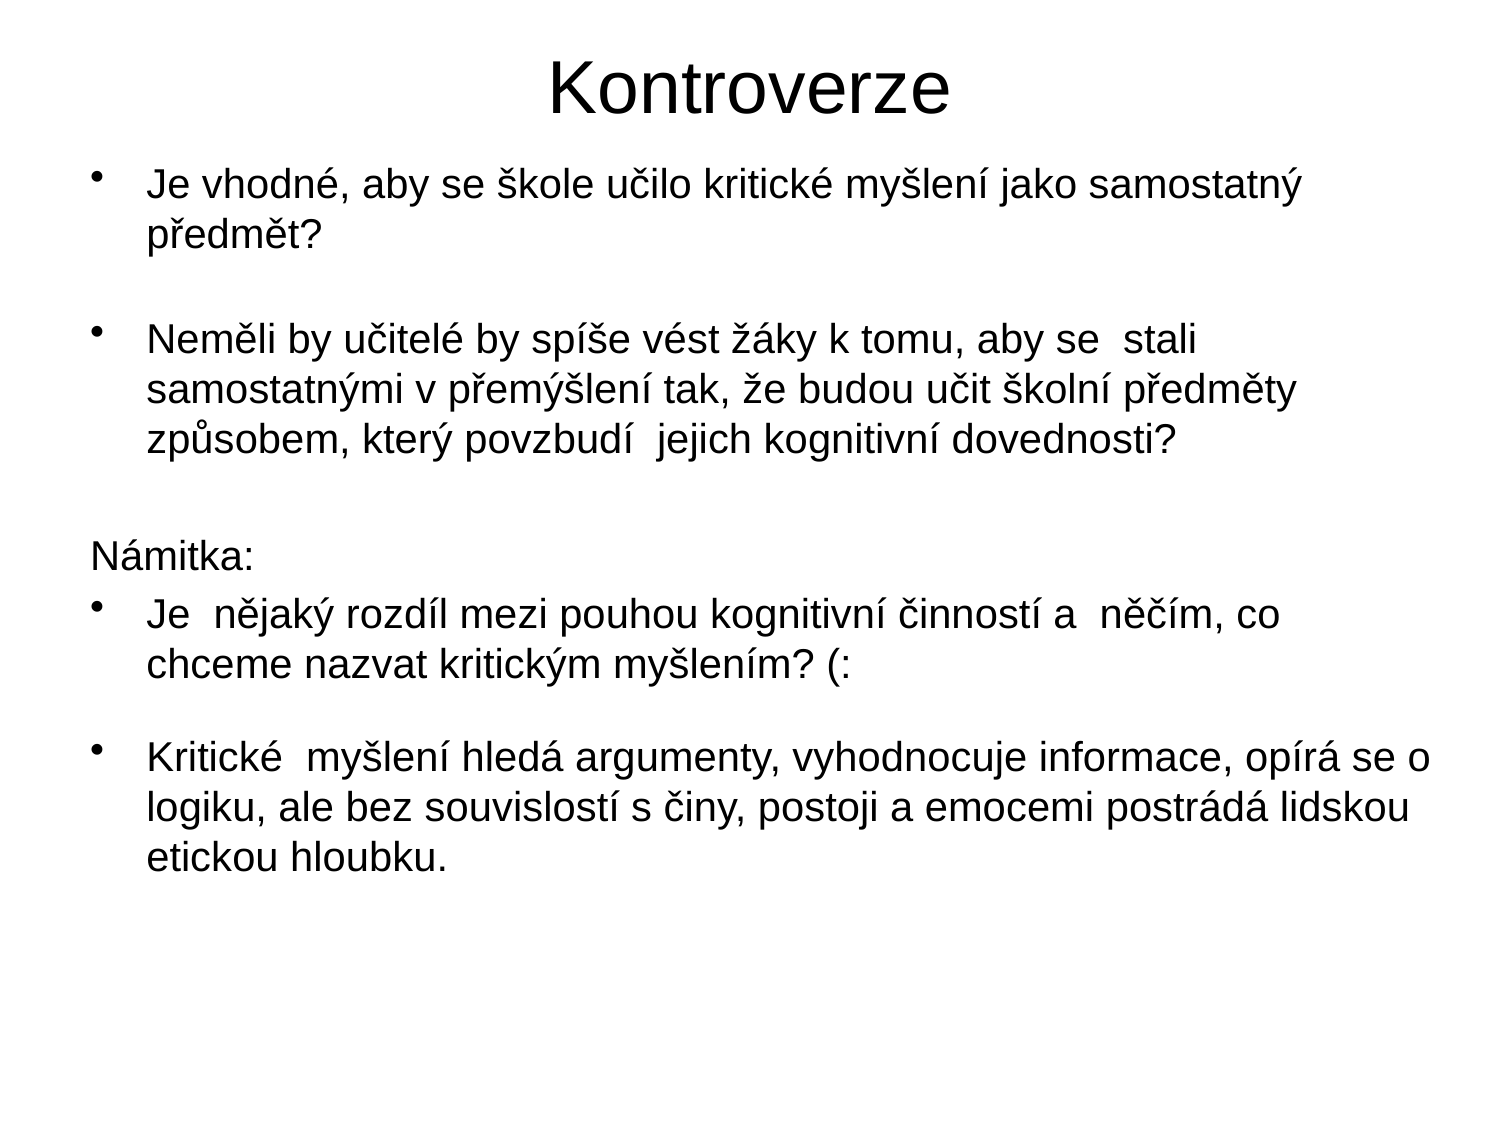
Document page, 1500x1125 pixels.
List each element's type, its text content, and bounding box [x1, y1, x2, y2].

title Kontroverze [75, 45, 1425, 149]
list Je vhodné, aby se škole učilo kritické myšlení jako samostatný předmět? Neměli by učitelé by spíše vést žáky k tomu, aby se stali samostatnými v přemýšlení tak, že budou učit školní předměty způsobem, který povzbudí jejich kognitivní dovednosti? Námitka: Je nějaký rozdíl mezi pouhou kognitivní činností a něčím, co chceme nazvat kritickým myšlením? (: Kritické myšlení hledá argumenty, vyhodnocuje informace, opírá se o logiku, ale bez souvislostí s činy, postoji a emocemi postrádá lidskou etickou hloubku. [75, 149, 1447, 892]
